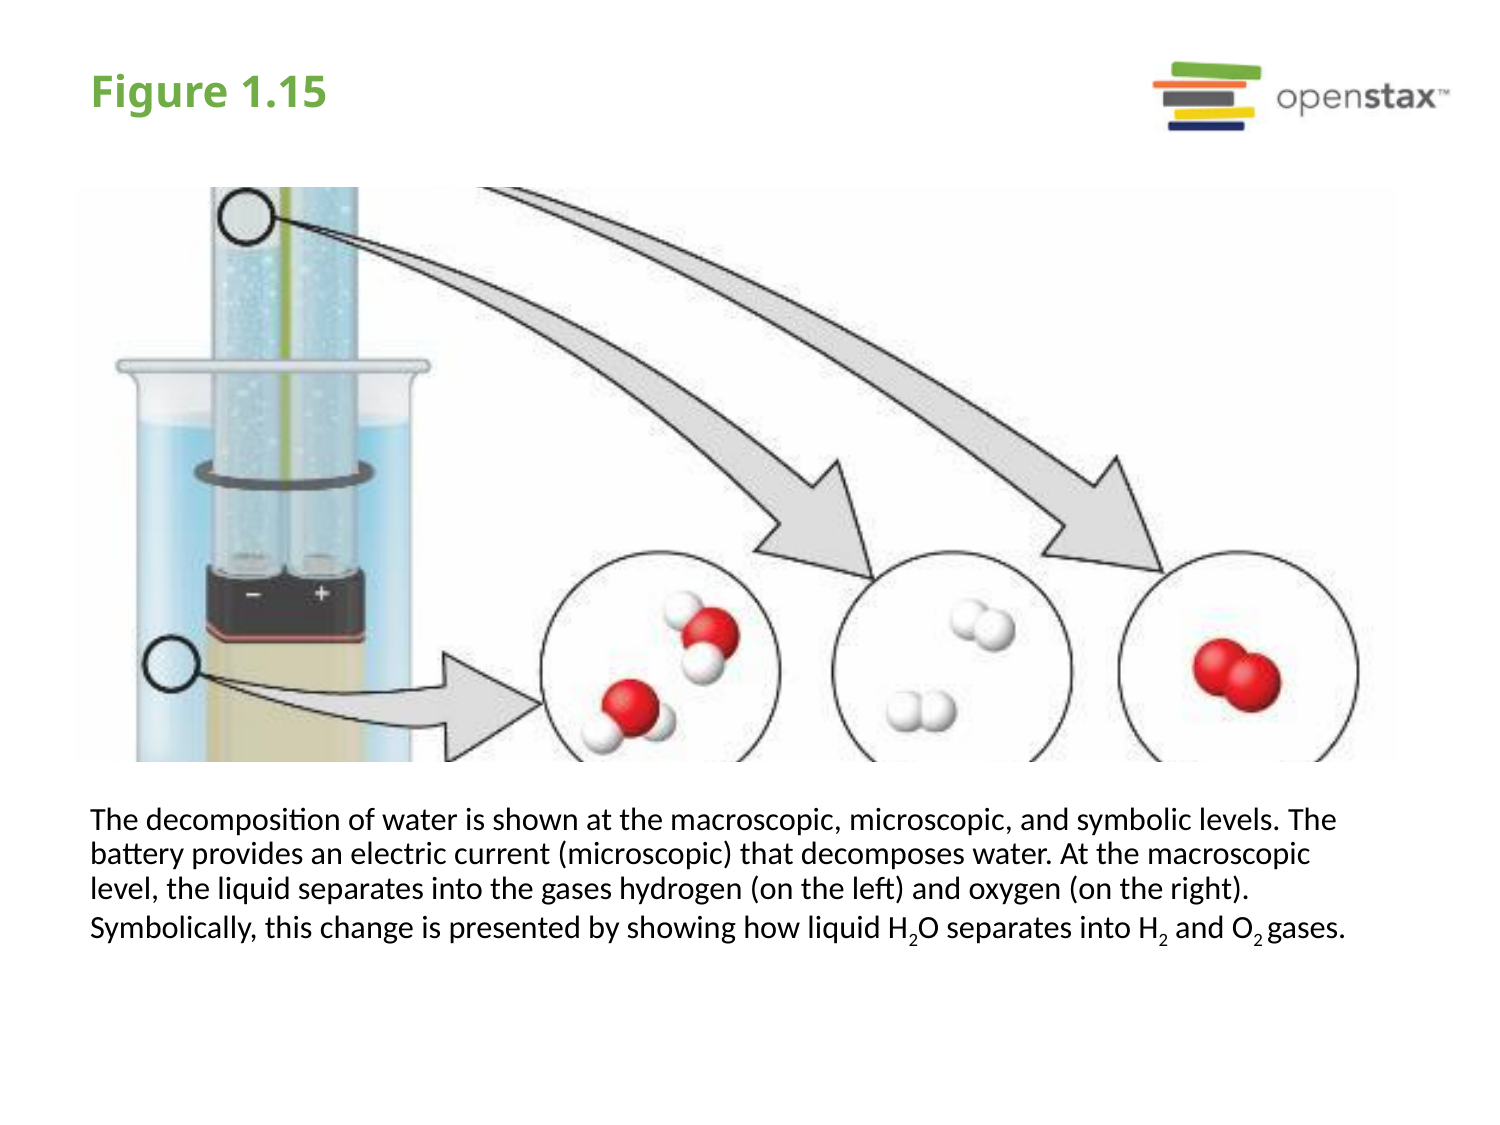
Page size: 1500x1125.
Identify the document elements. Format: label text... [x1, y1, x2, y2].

picture [74, 187, 1398, 762]
title Figure 1.15 [75, 39, 1398, 148]
list The decomposition of water is shown at the macroscopic, microscopic, and symbolic levels. The battery provides an electric current (microscopic) that decomposes water. At the macroscopic level, the liquid separates into the gases hydrogen (on the left) and oxygen (on the right). Symbolically, this change is presented by showing how liquid H2O separates into H2 and O2 gases. [75, 794, 1398, 986]
picture [1398, 59, 1452, 134]
